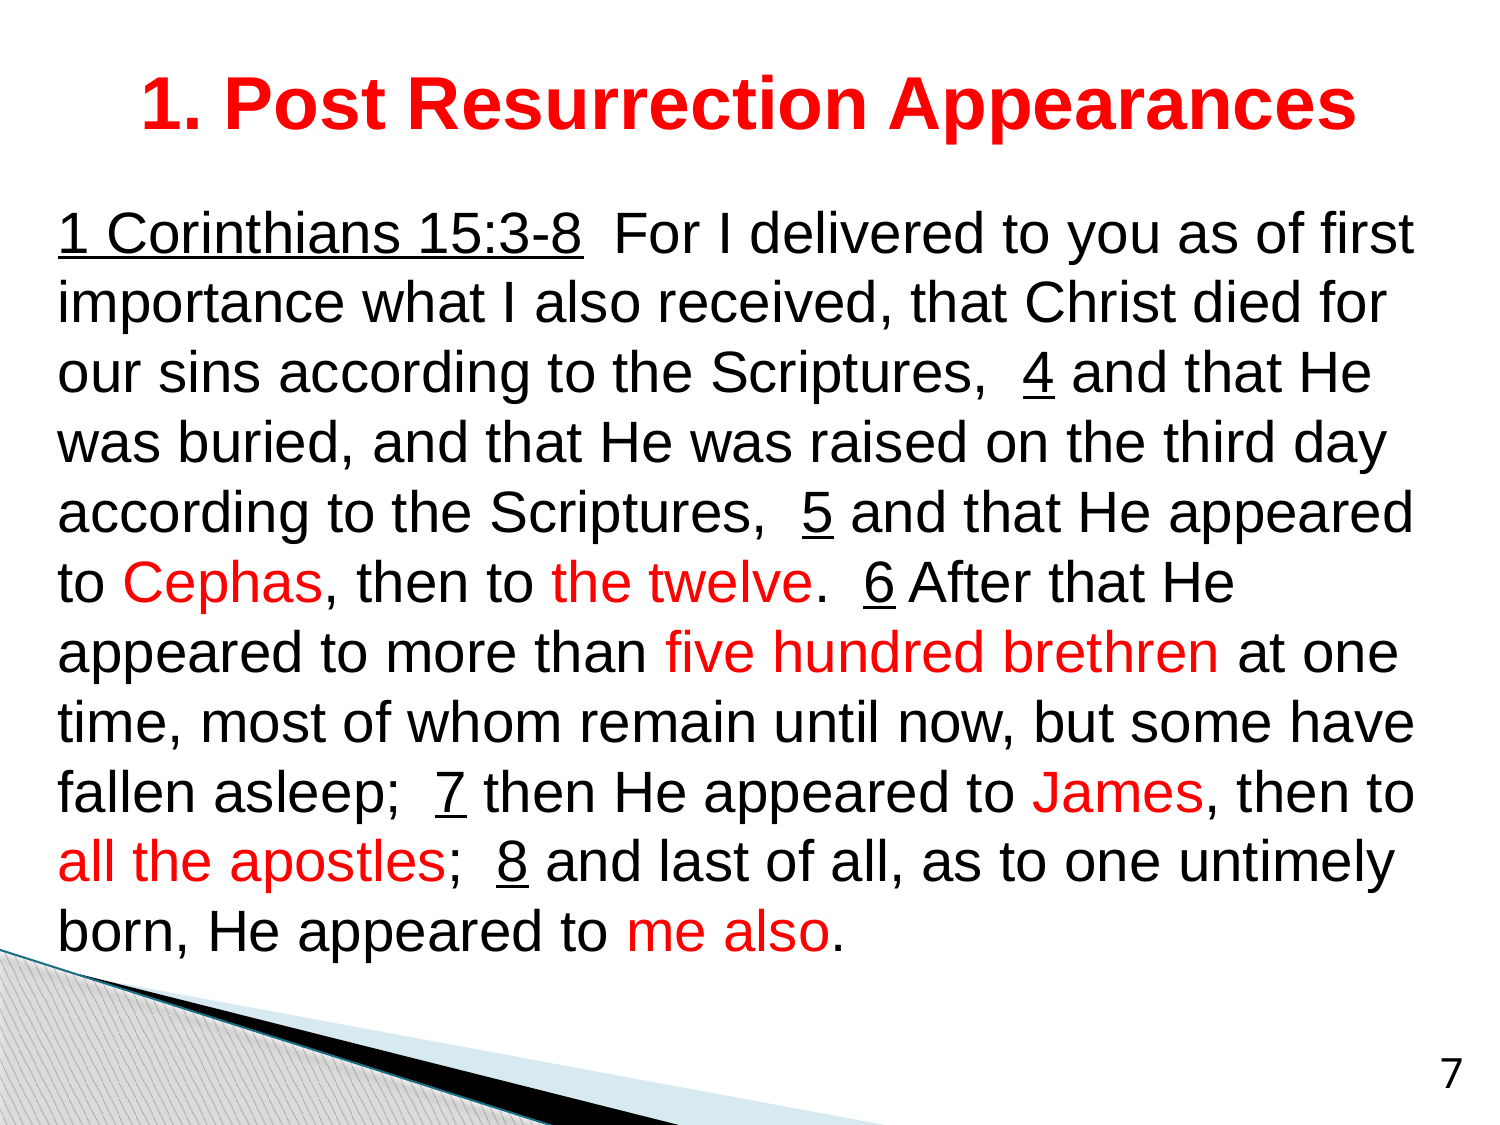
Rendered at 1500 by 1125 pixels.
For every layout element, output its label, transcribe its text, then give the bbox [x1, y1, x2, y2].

title 1. Post Resurrection Appearances [75, 24, 1425, 175]
list 1 Corinthians 15:3-8 For I delivered to you as of first importance what I also received, that Christ died for our sins according to the Scriptures, 4 and that He was buried, and that He was raised on the third day according to the Scriptures, 5 and that He appeared to Cephas, then to the twelve. 6 After that He appeared to more than five hundred brethren at one time, most of whom remain until now, but some have fallen asleep; 7 then He appeared to James, then to all the apostles; 8 and last of all, as to one untimely born, He appeared to me also. [24, 187, 1475, 1025]
slide_number 7 [1350, 1051, 1479, 1112]
